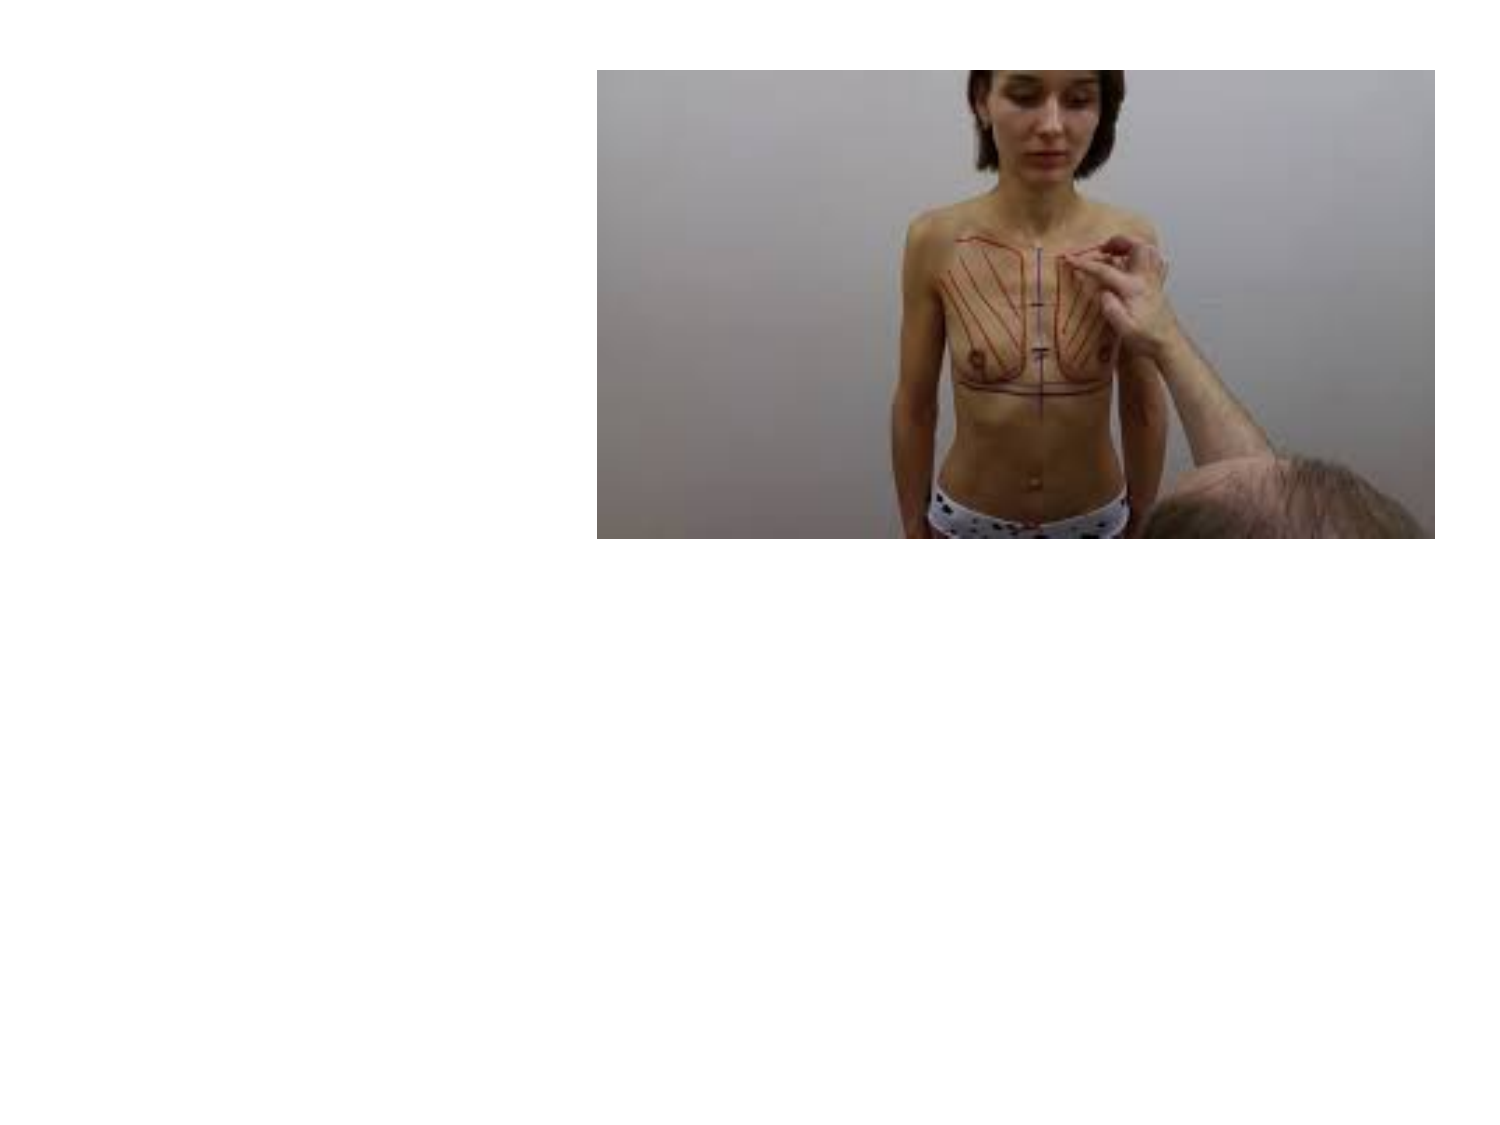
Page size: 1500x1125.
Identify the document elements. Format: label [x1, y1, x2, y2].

list [597, 70, 1435, 540]
